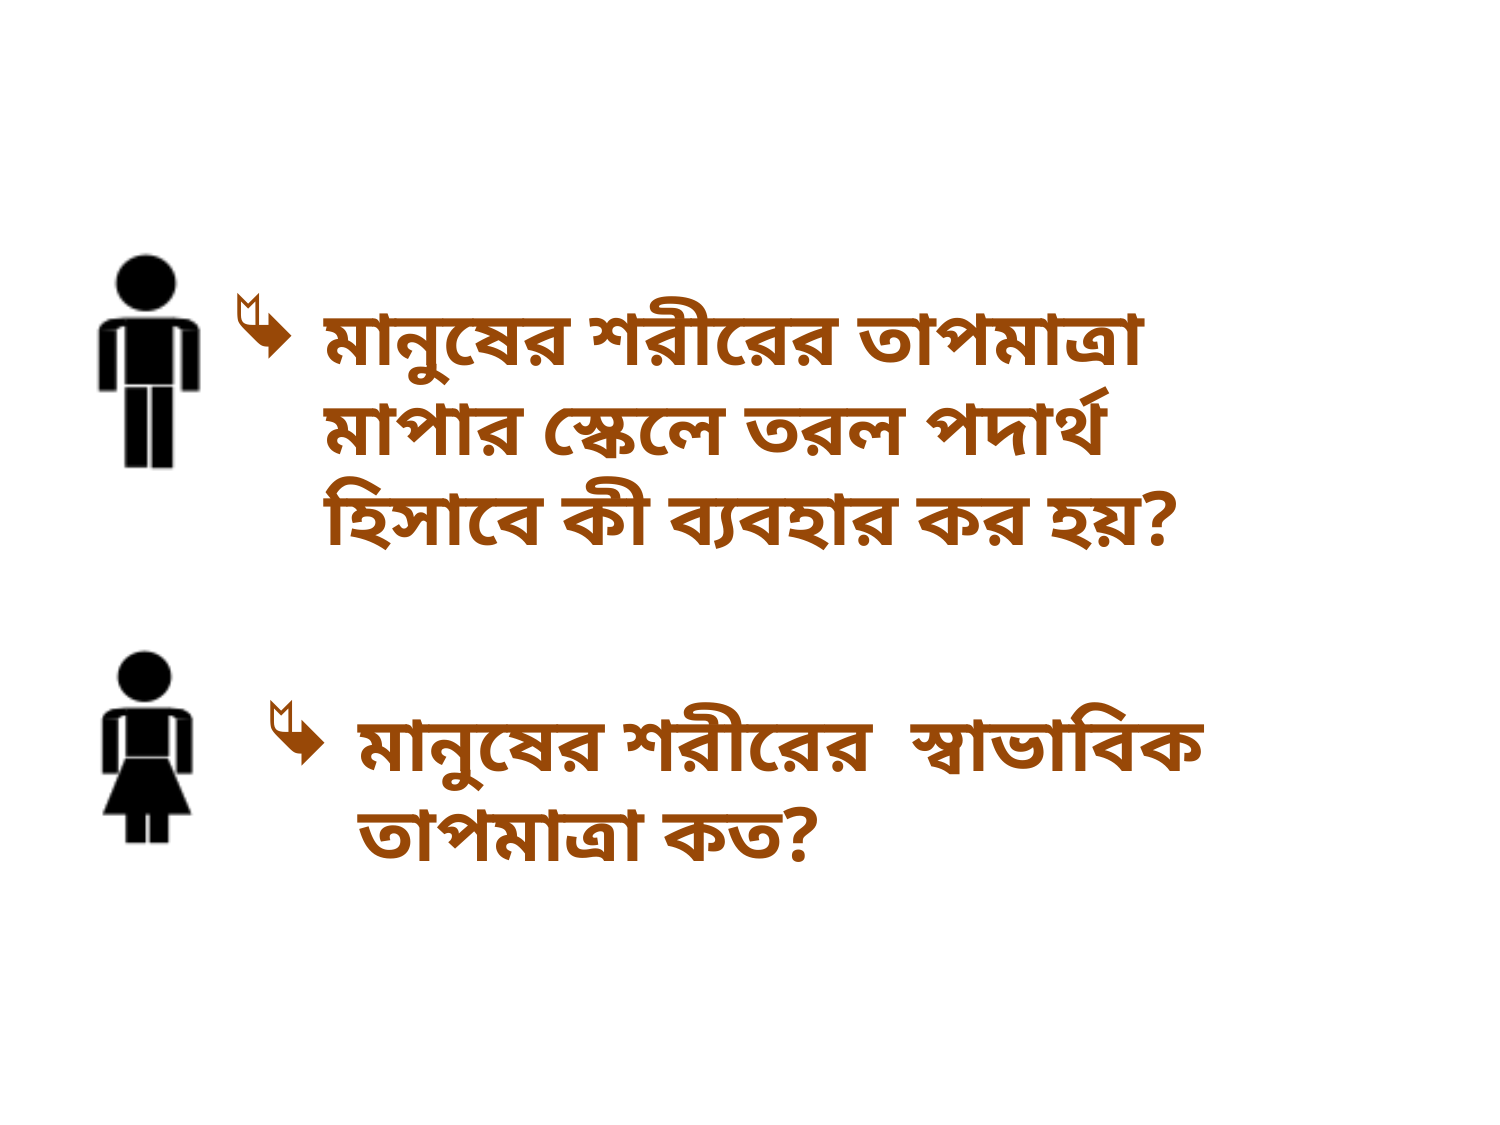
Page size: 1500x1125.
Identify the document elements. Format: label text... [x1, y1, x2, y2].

text_box মানুষের শরীরের স্বাভাবিক তাপমাত্রা কত? [249, 689, 1423, 885]
picture [37, 249, 264, 476]
picture [46, 646, 251, 851]
text_box মানুষের শরীরের তাপমাত্রা মাপার স্কেলে তরল পদার্থ হিসাবে কী ব্যবহার কর হয়? [216, 282, 1267, 568]
